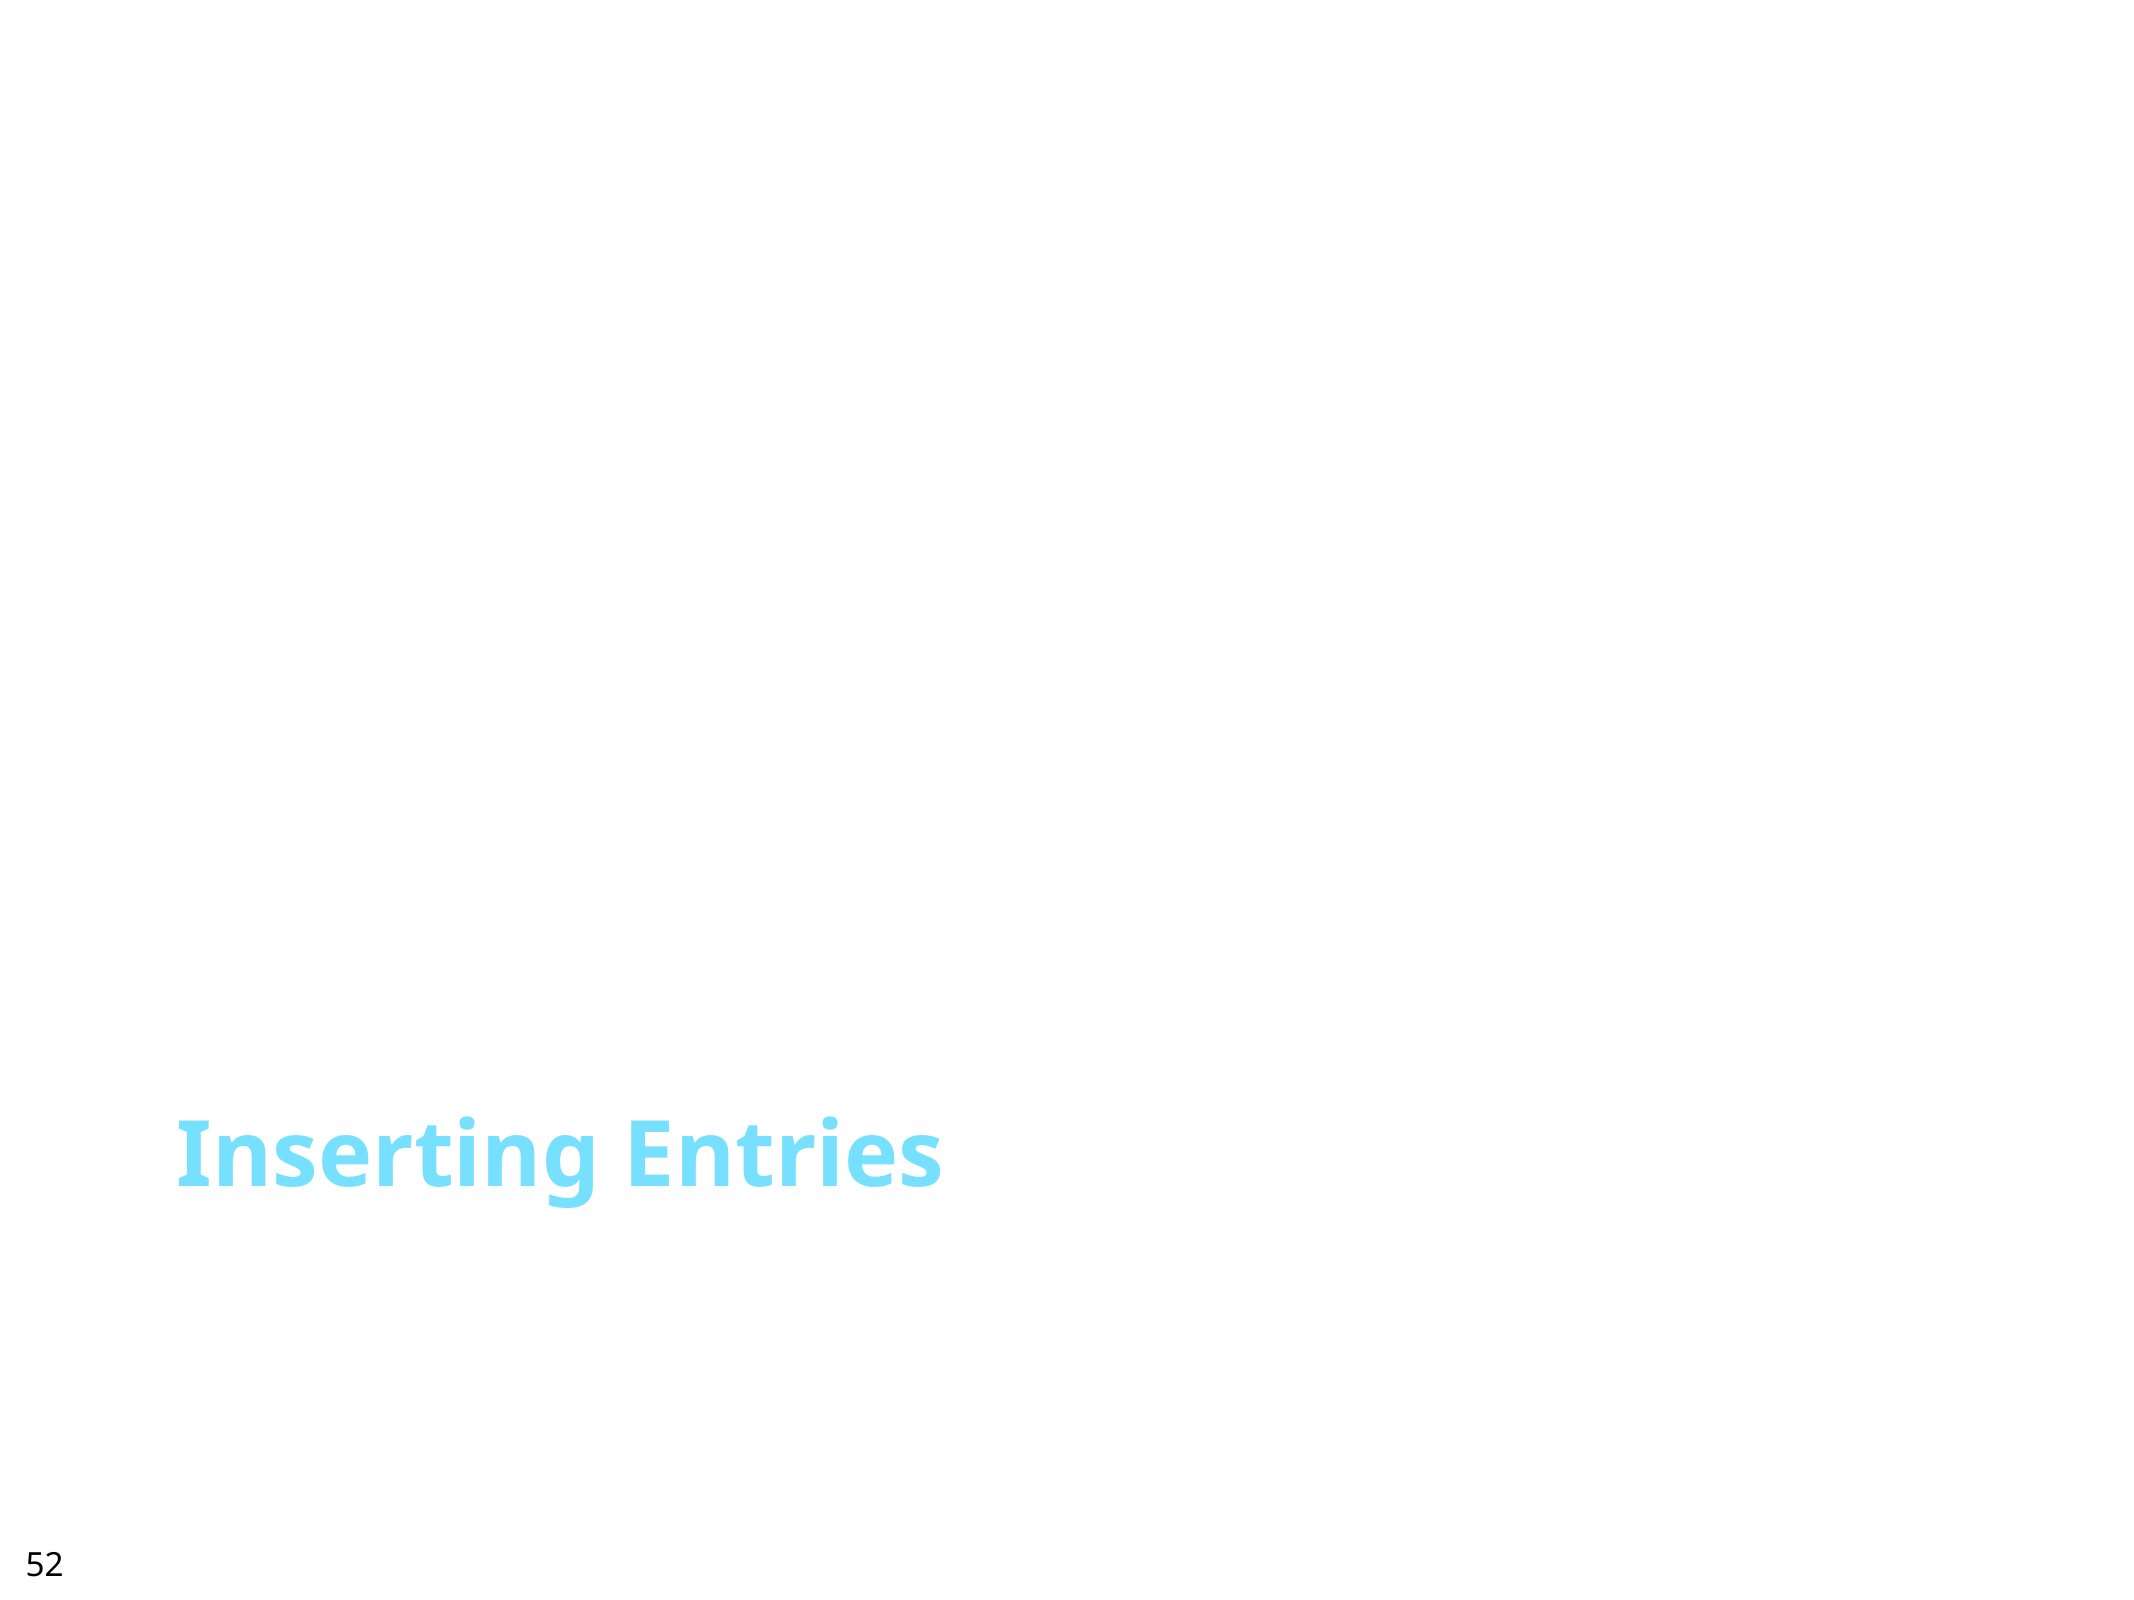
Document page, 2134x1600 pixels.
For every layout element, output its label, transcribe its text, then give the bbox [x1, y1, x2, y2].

slide_number 51 [16, 1533, 74, 1588]
list Inserting Entries [167, 974, 1983, 1326]
